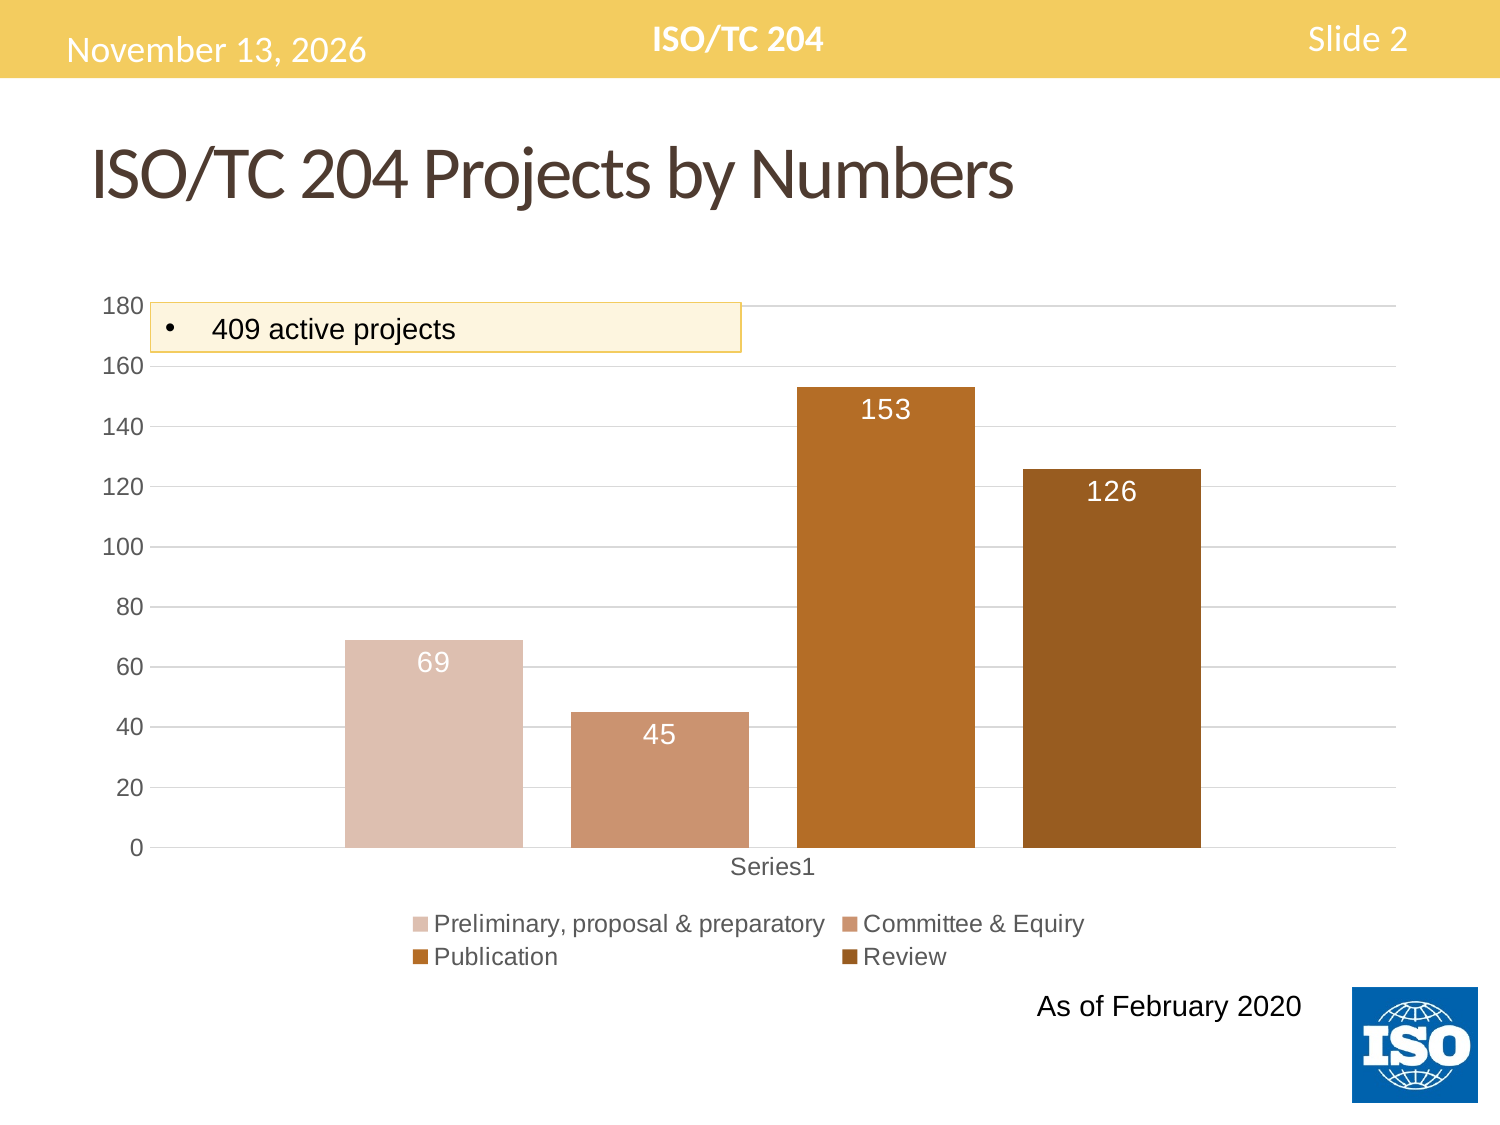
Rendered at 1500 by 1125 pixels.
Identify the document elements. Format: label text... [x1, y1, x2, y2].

text_box As of February 2020 [1022, 984, 1318, 1030]
picture [1352, 987, 1478, 1103]
chart [74, 278, 1424, 977]
title ISO/TC 204 Projects by Numbers [75, 87, 1425, 250]
slide_number Slide 2 [1151, 7, 1424, 67]
footer ISO/TC 204 [348, 7, 1128, 67]
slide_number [51, 17, 420, 77]
